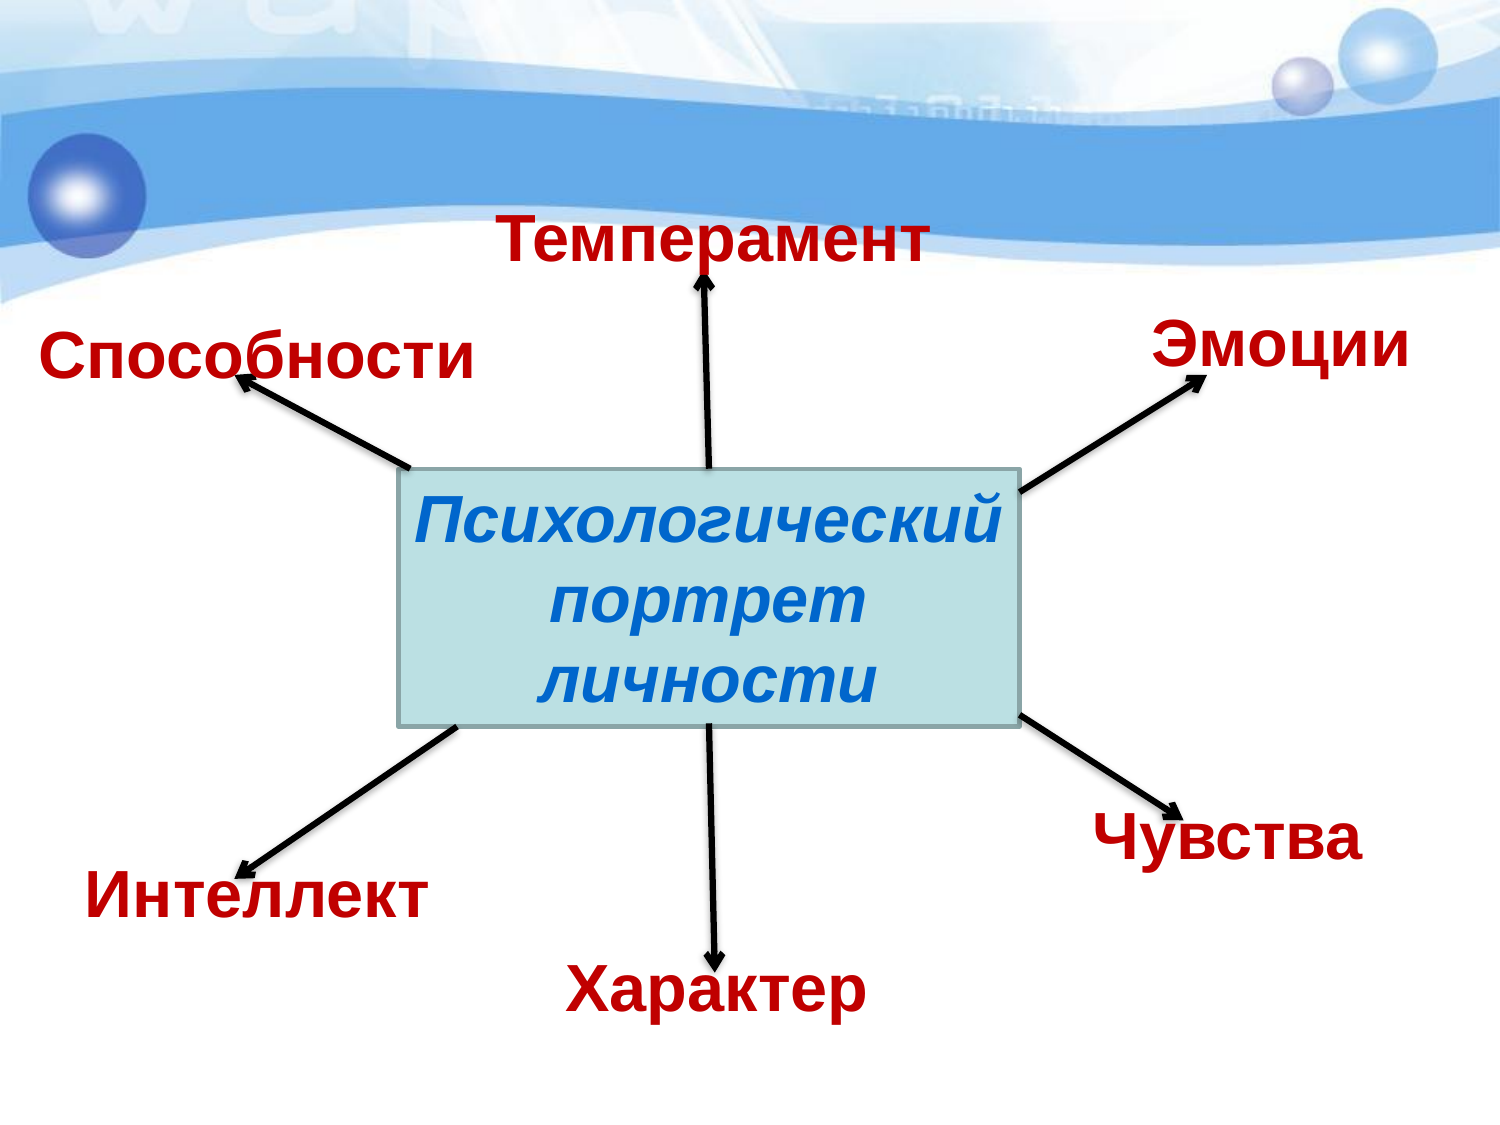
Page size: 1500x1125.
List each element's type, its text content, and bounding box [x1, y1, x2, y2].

text_box Психологический портрет личности [398, 468, 1020, 724]
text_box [606, 366, 807, 372]
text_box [234, 374, 411, 469]
text_box Интеллект [70, 843, 504, 939]
picture [0, 0, 1500, 1125]
text_box Способности [23, 304, 493, 400]
text_box Чувства [1078, 785, 1407, 880]
text_box [458, 724, 704, 729]
text_box [713, 724, 1014, 729]
text_box Темперамент [480, 187, 961, 283]
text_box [588, 846, 836, 853]
text_box Характер [550, 937, 914, 1033]
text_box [1019, 374, 1208, 493]
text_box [234, 726, 458, 880]
text_box Эмоции [1136, 292, 1465, 388]
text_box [1019, 714, 1184, 821]
